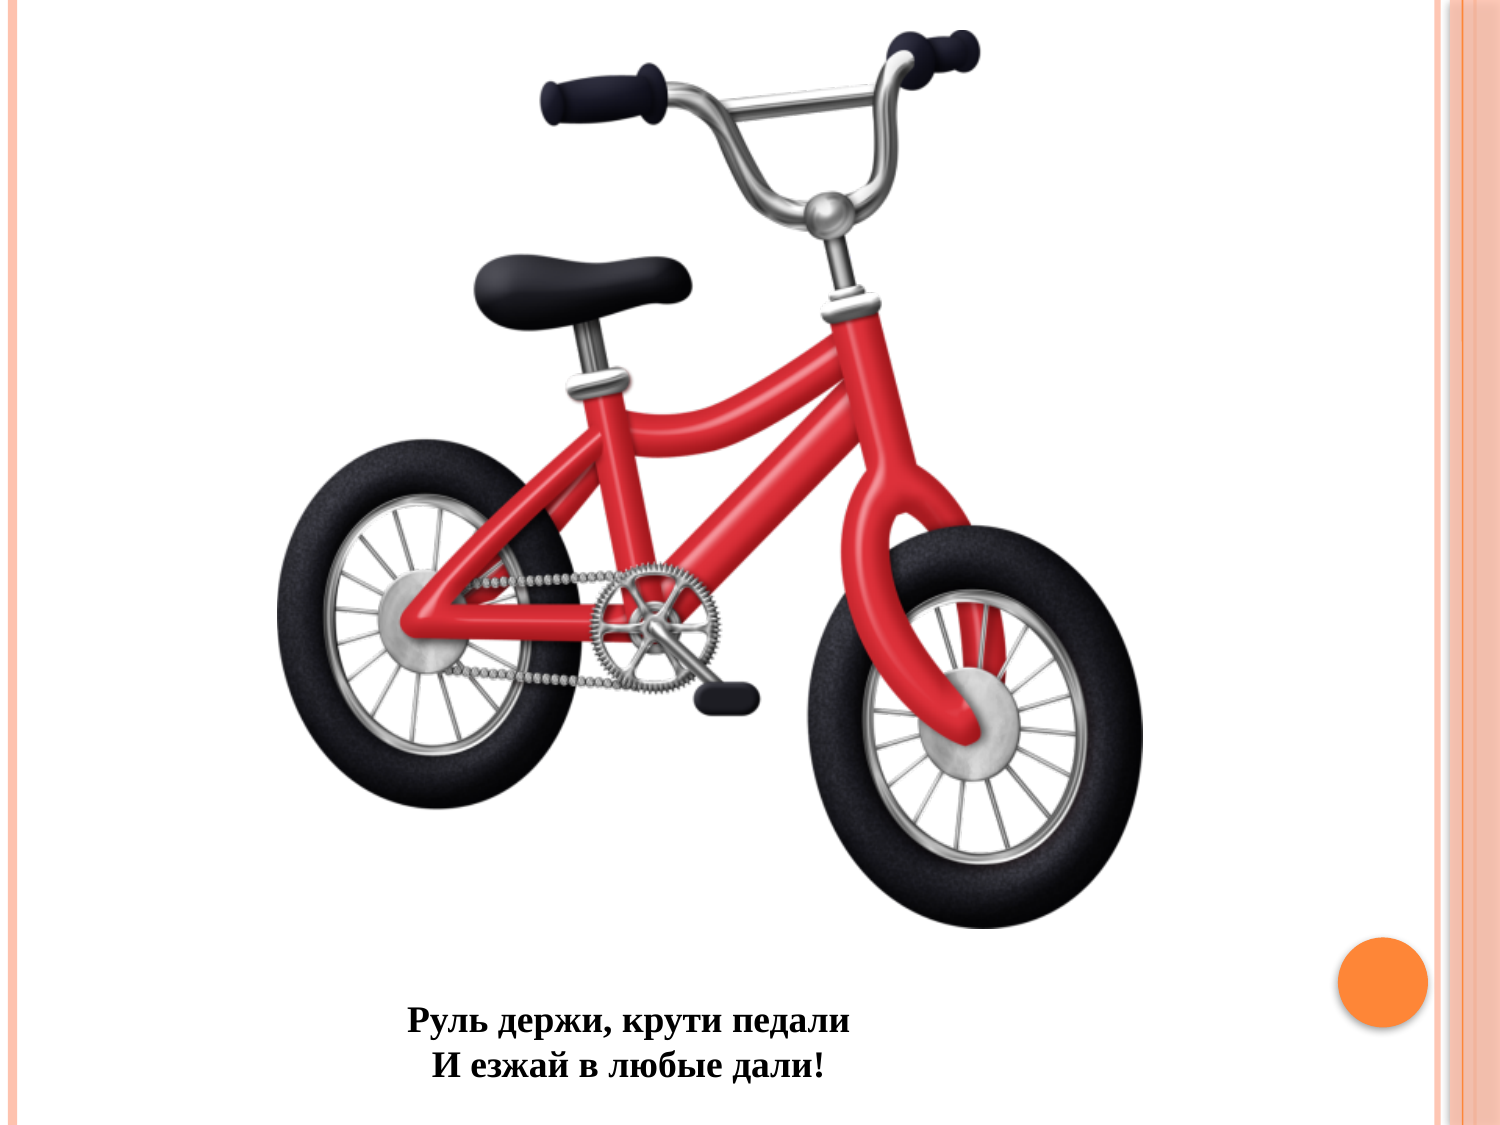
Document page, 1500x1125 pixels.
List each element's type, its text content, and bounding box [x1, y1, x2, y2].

picture [276, 30, 1144, 930]
text_box Руль держи, крути педали И езжай в любые дали! [253, 987, 1004, 1093]
